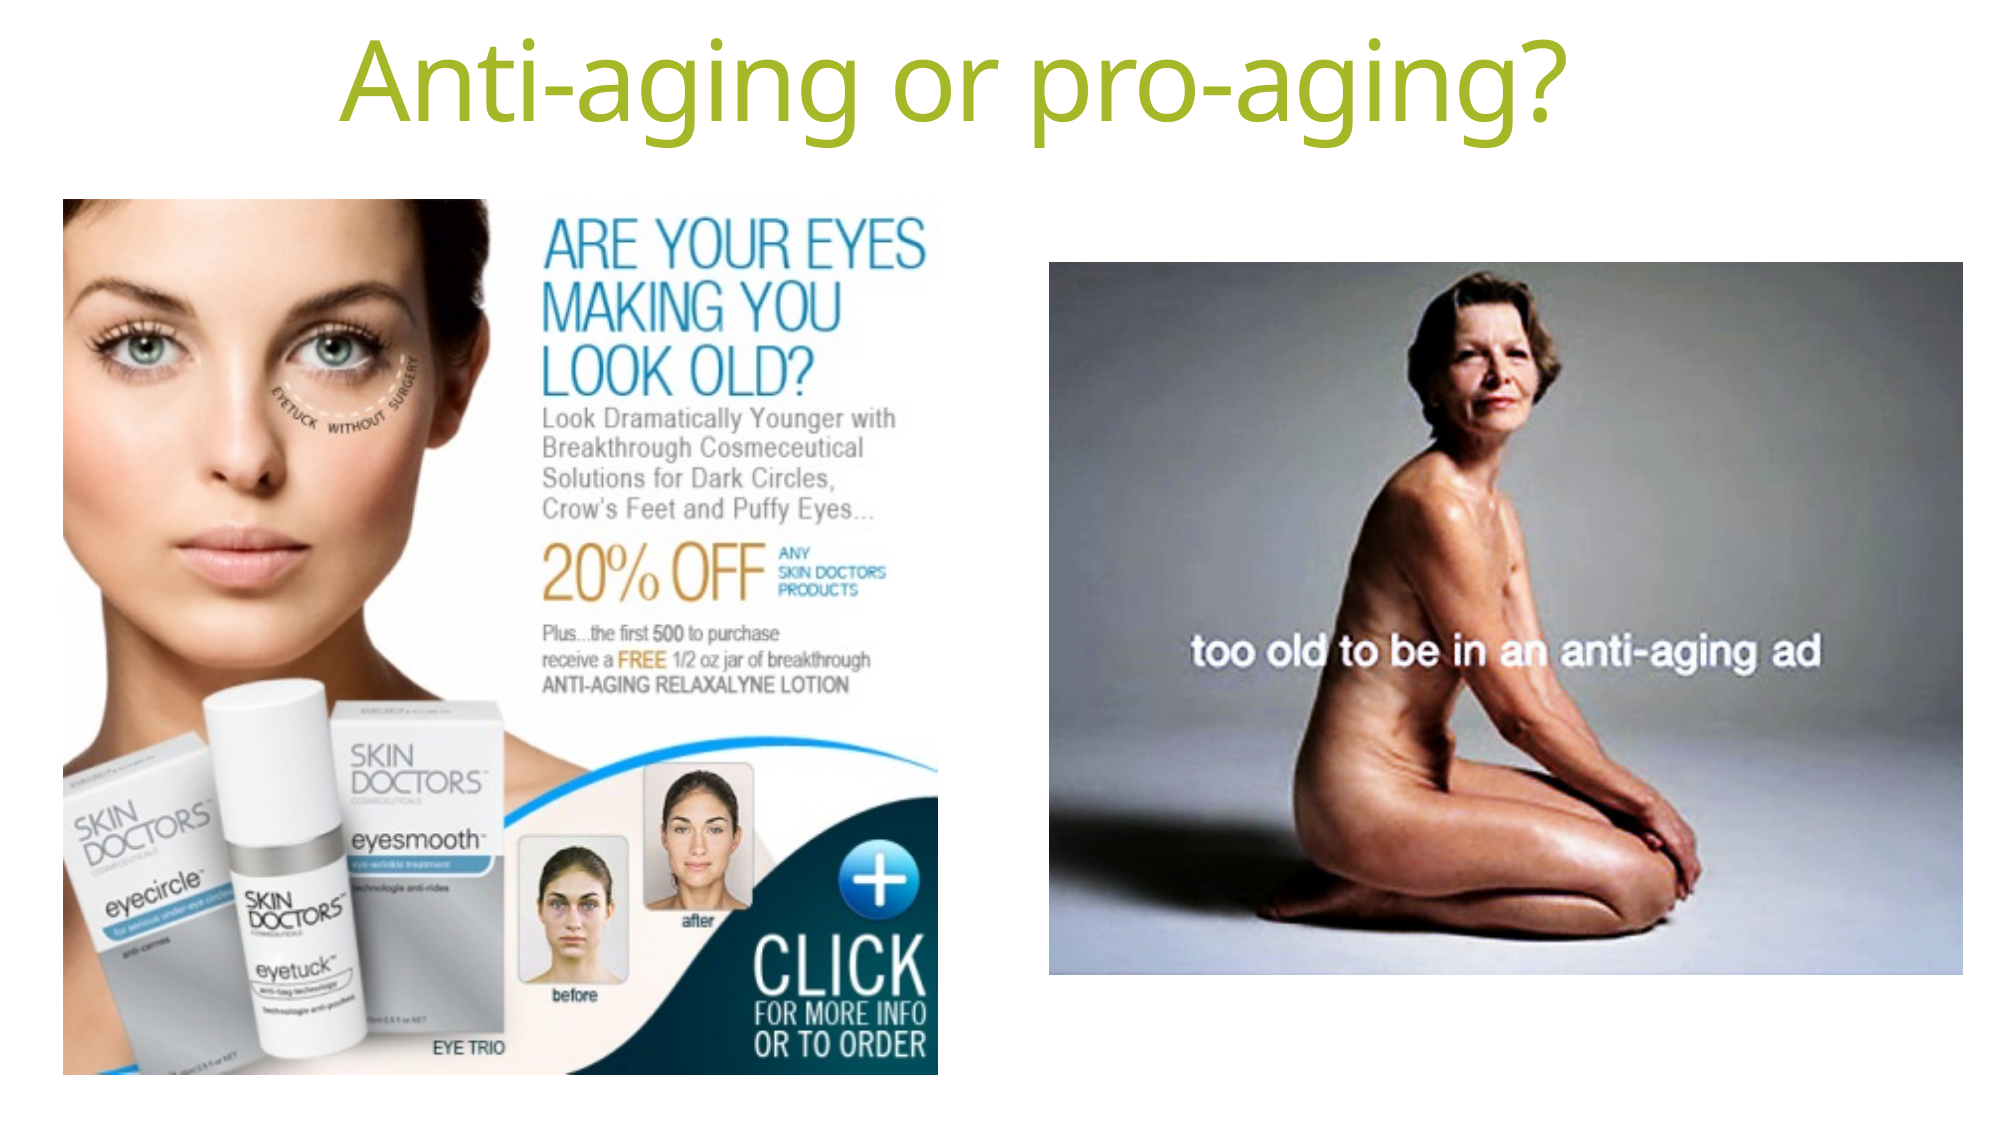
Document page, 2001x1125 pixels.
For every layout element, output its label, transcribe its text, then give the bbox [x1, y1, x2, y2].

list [1049, 262, 1964, 976]
title Anti-aging or pro-aging? [324, 12, 1675, 163]
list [62, 199, 939, 1076]
